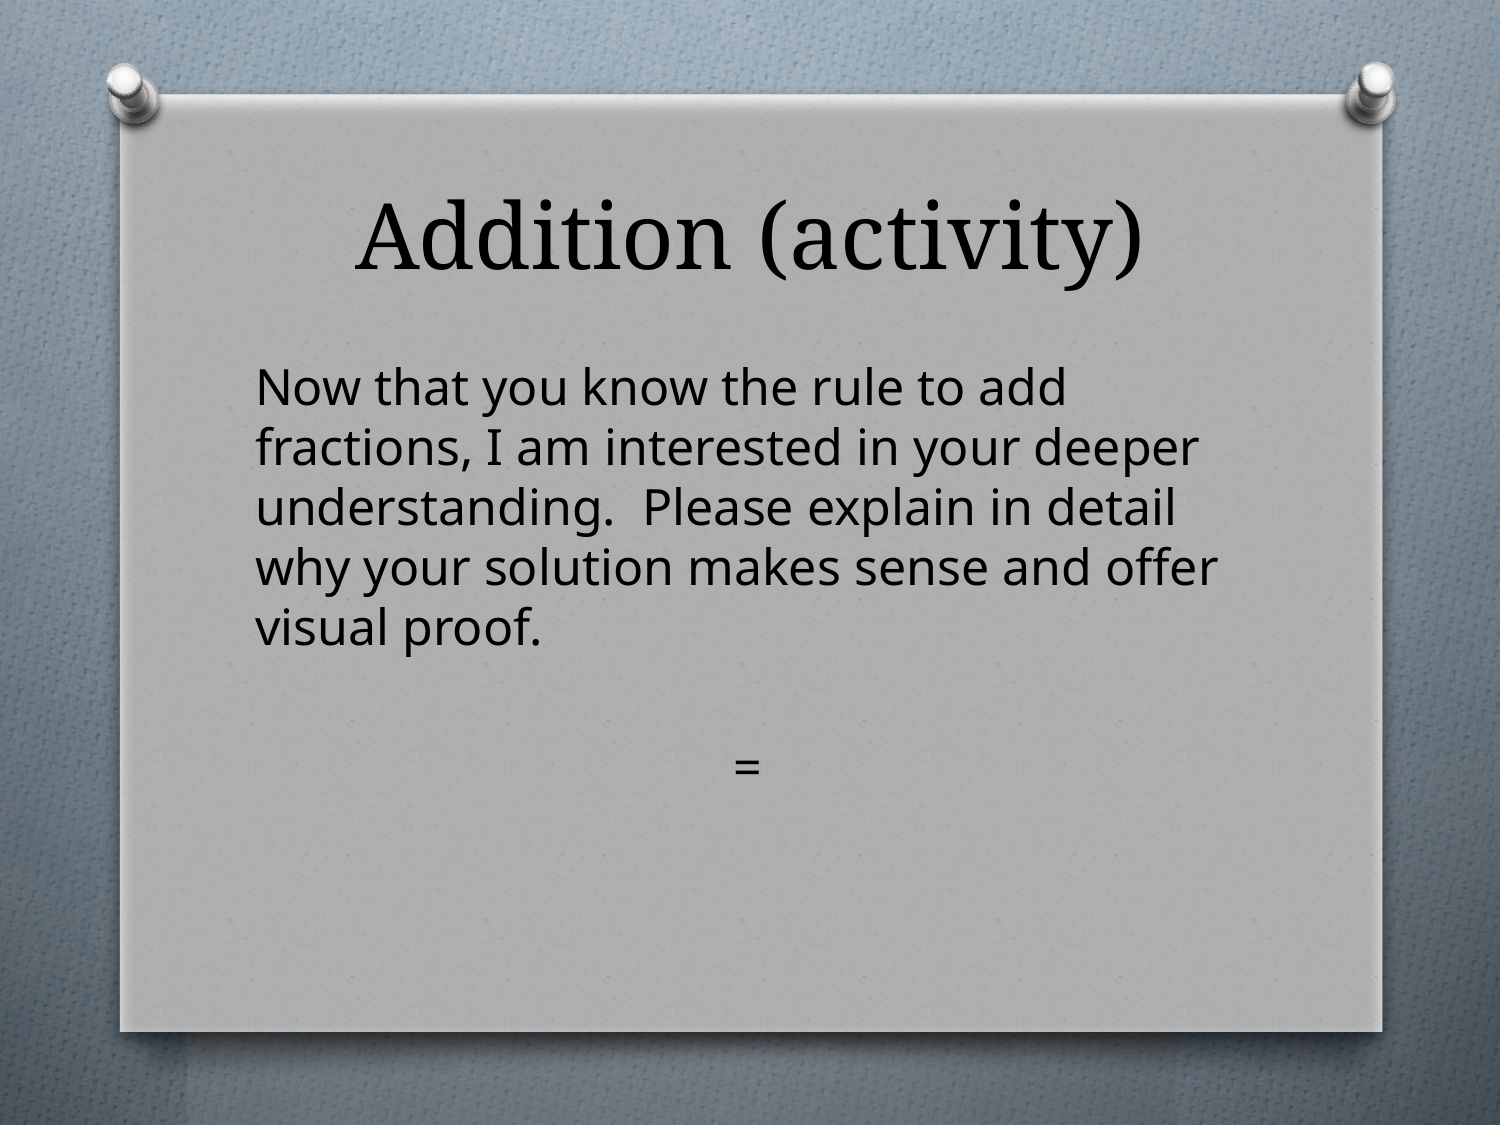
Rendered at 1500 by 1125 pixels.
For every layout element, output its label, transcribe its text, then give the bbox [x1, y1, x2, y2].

title Addition (activity) [179, 134, 1323, 332]
picture [1317, 35, 1439, 156]
picture [75, 29, 198, 153]
